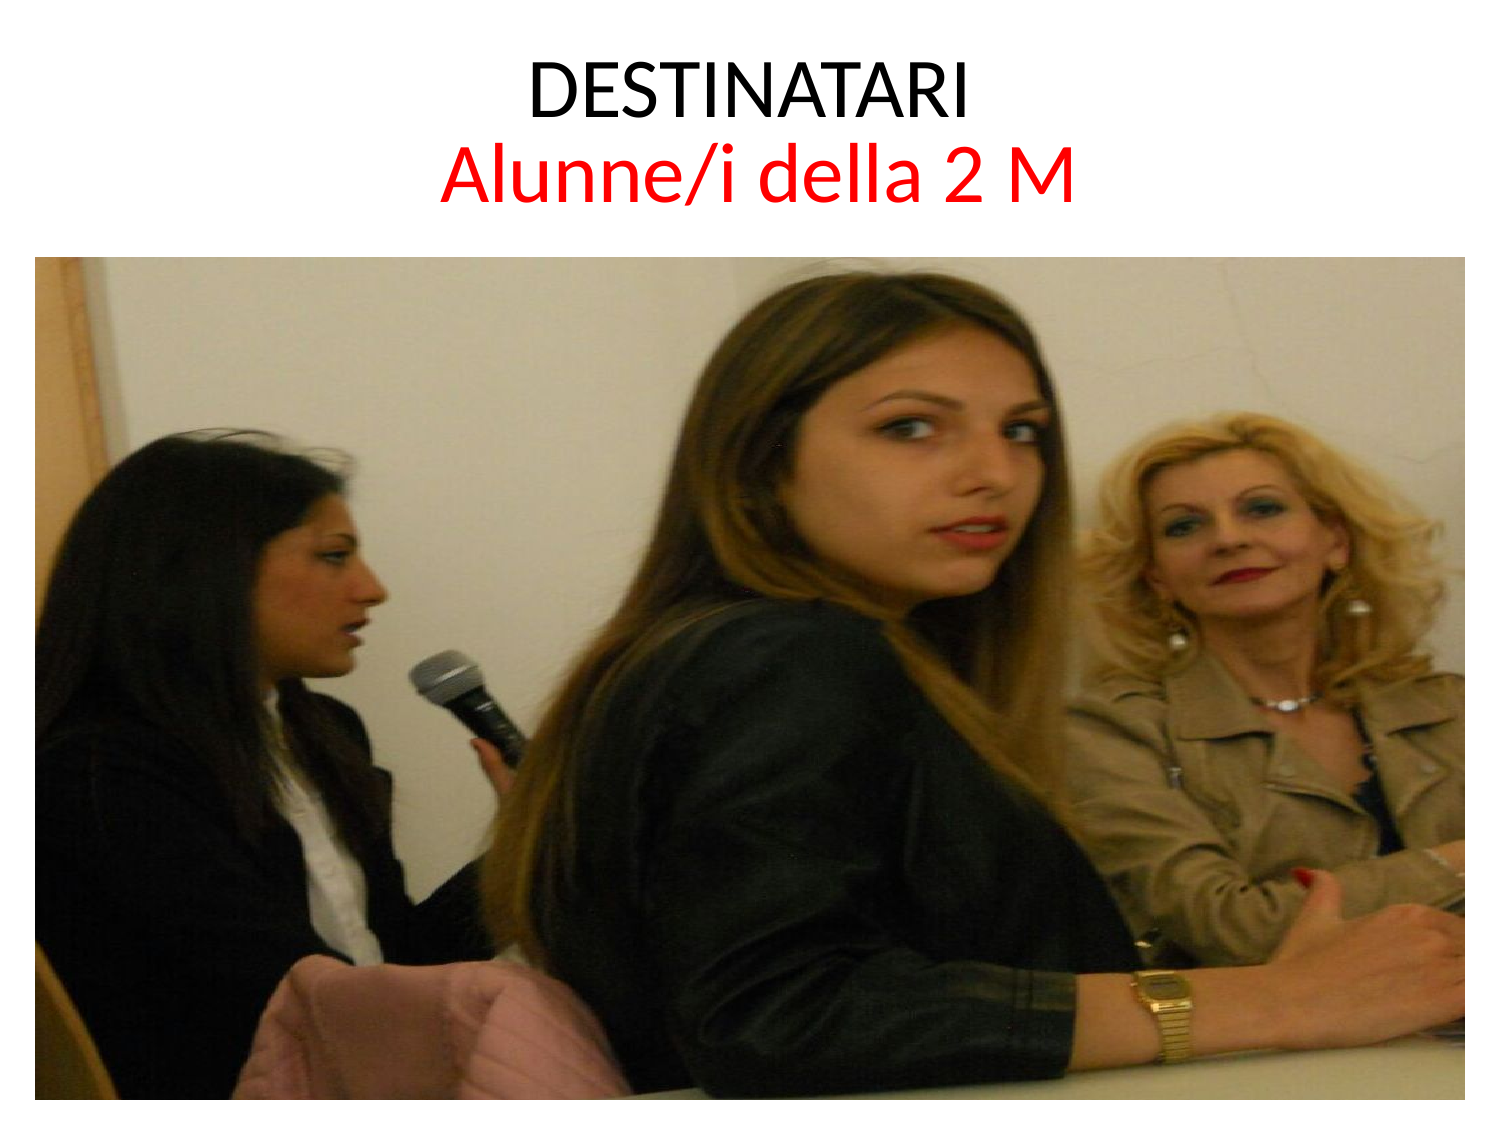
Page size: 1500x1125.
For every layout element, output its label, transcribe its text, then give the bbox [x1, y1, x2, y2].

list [34, 257, 1466, 1100]
title DESTINATARI Alunne/i della 2 M [75, 45, 1425, 233]
